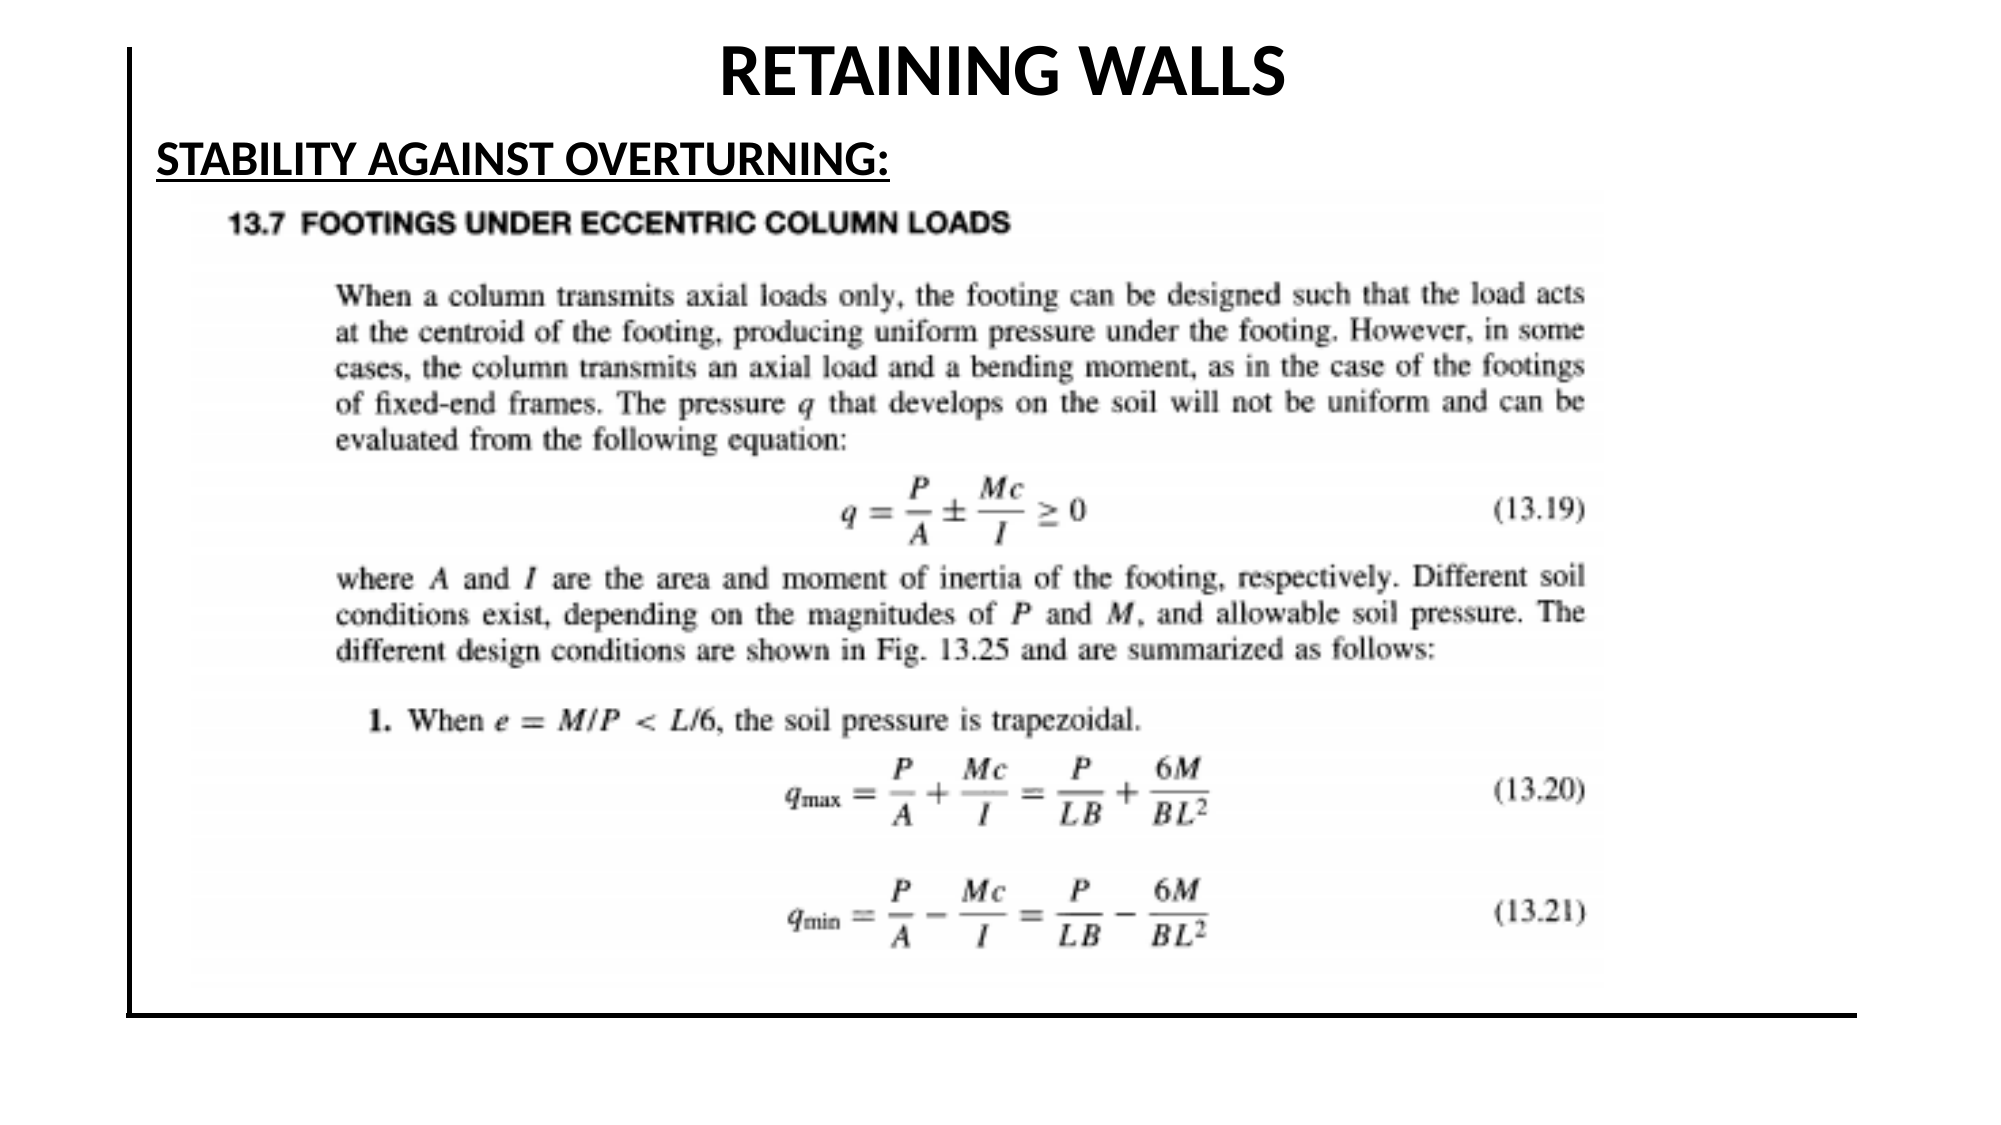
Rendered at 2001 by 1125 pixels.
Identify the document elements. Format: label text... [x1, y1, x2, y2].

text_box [125, 46, 129, 914]
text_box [130, 46, 138, 914]
list RETAINING WALLS STABILITY AGAINST OVERTURNING: [140, 22, 1867, 991]
picture [191, 190, 1605, 990]
